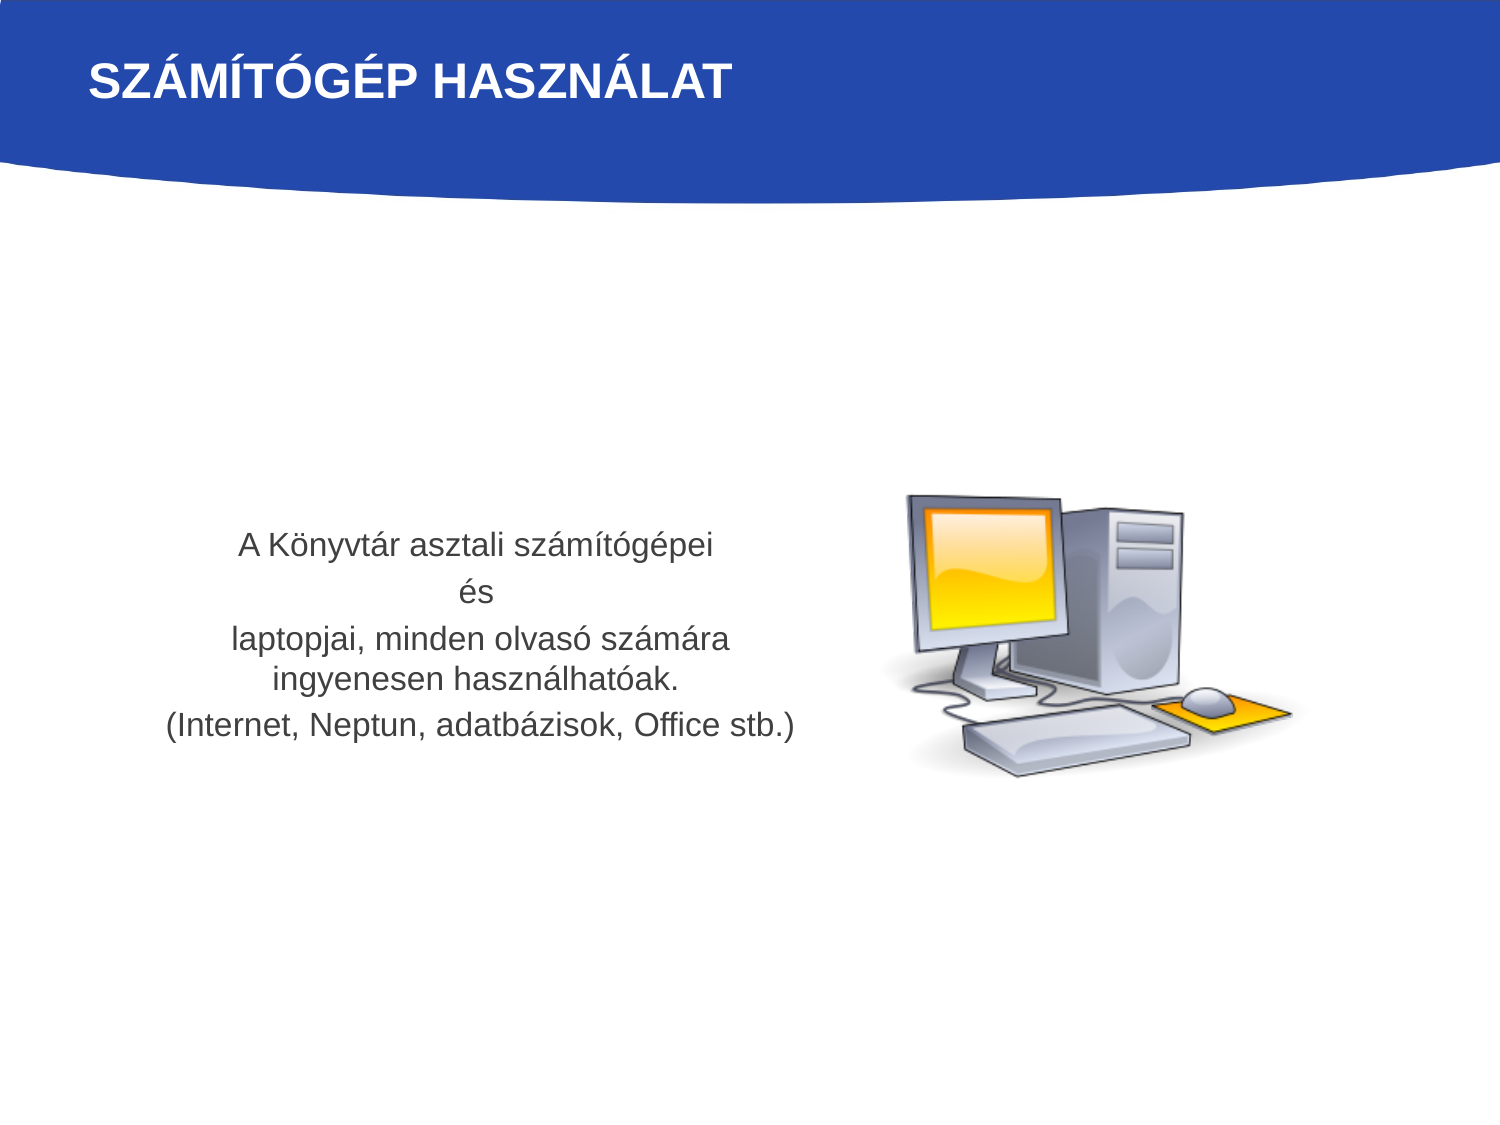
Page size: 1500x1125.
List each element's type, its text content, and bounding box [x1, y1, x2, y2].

picture [0, 0, 1500, 1125]
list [874, 408, 1313, 854]
list A Könyvtár asztali számítógépei és laptopjai, minden olvasó számára ingyenesen használhatóak. (Internet, Neptun, adatbázisok, Office stb.) [76, 515, 814, 764]
title Számítógép használat [73, 7, 1412, 149]
